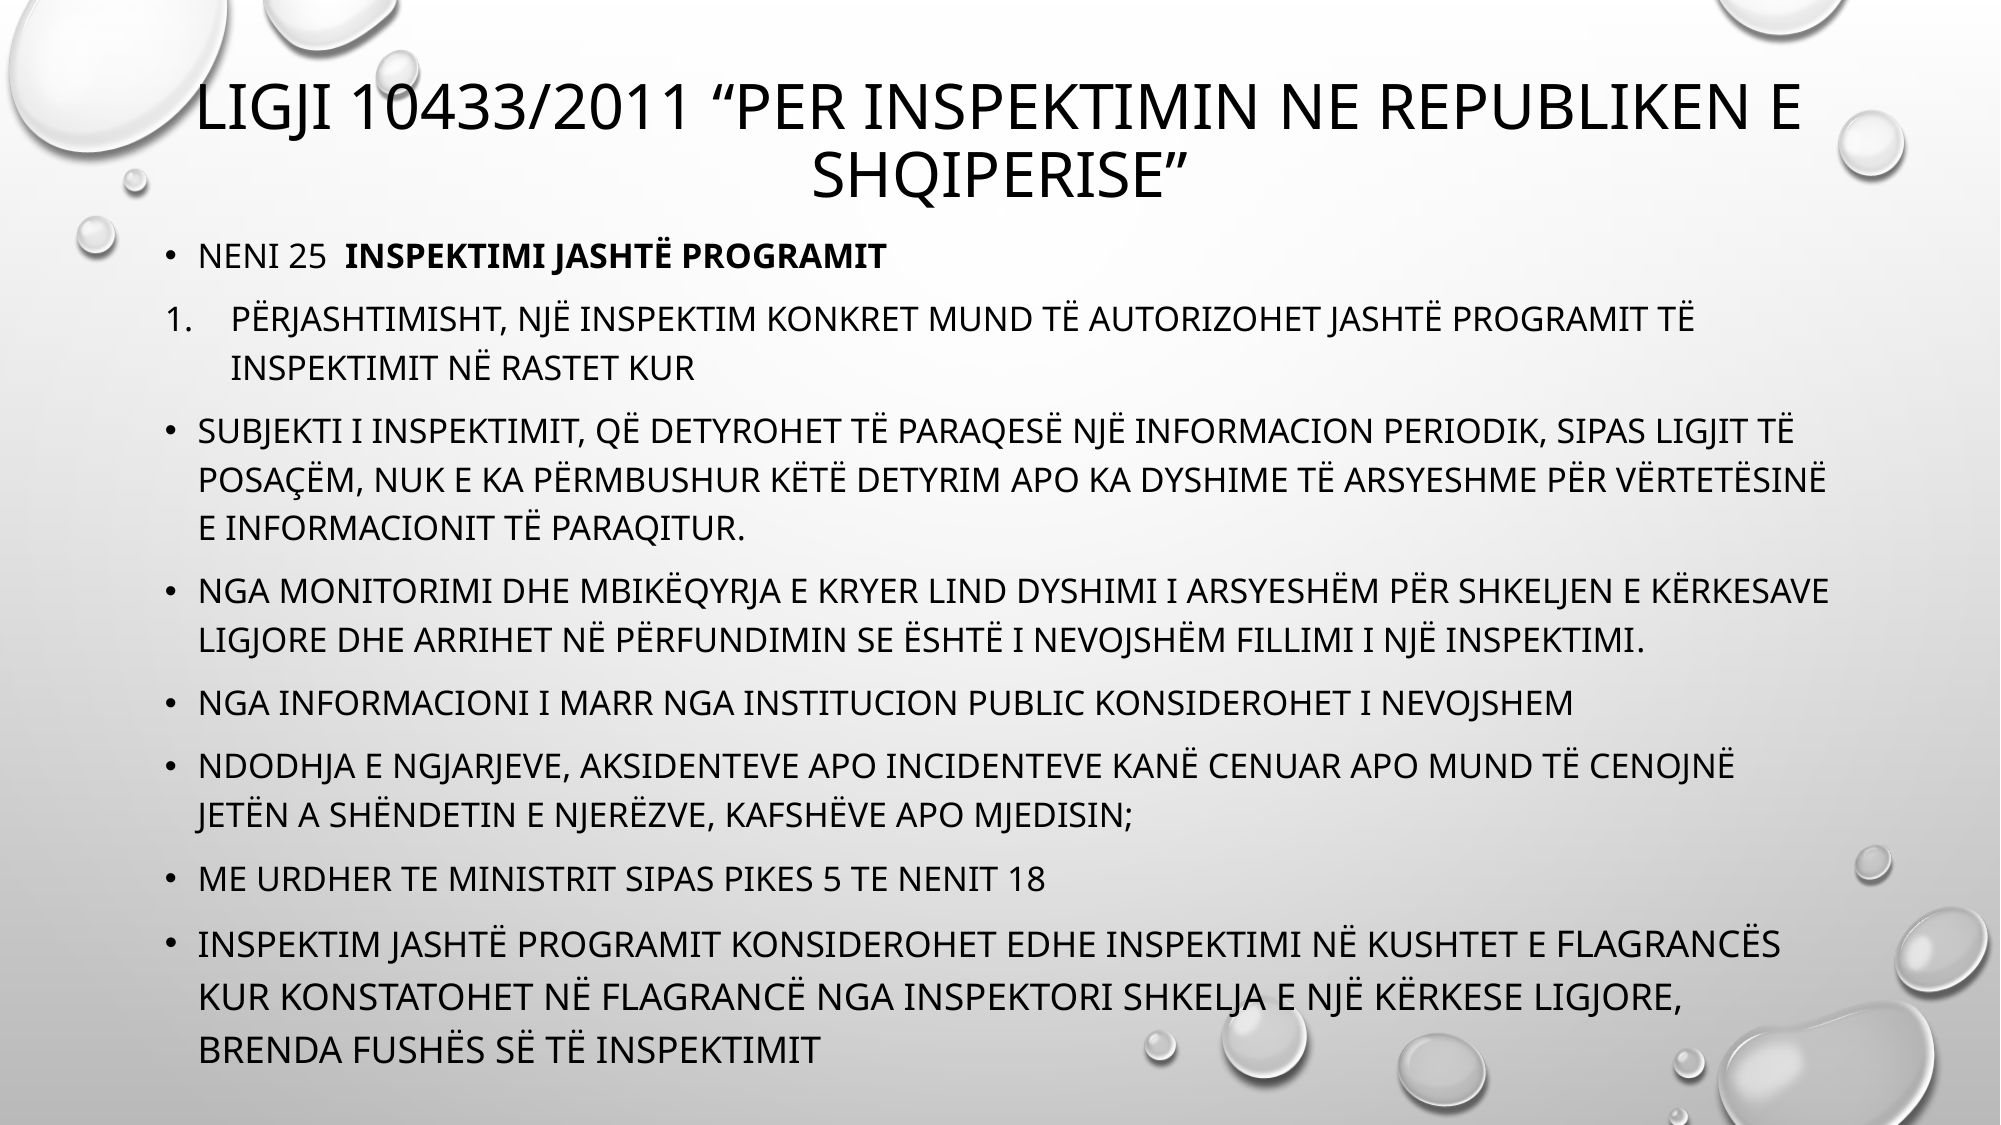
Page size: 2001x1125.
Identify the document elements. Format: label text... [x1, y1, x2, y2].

list Neni 25 Inspektimi jashtë programit Përjashtimisht, një inspektim konkret mund të autorizohet jashtë programit të inspektimit në rastet kur subjekti i inspektimit, që detyrohet të paraqesë një informacion periodik, sipas ligjit të posaçëm, nuk e ka përmbushur këtë detyrim apo ka dyshime të arsyeshme për vërtetësinë e informacionit të paraqitur. nga monitorimi dhe mbikëqyrja e kryer lind dyshimi i arsyeshëm për shkeljen e kërkesave ligjore dhe arrihet në përfundimin se është i nevojshëm fillimi i një inspektimi. Nga informacioni I marr nga institucion public konsiderohet I nevojshem ndodhja e ngjarjeve, aksidenteve apo incidenteve kanë cenuar apo mund të cenojnë jetën a shëndetin e njerëzve, kafshëve apo mjedisin; Me urdher te ministrit sipas pikes 5 te nenit 18 Inspektim jashtë programit konsiderohet edhe inspektimi në kushtet e flagrancës kur konstatohet në flagrancë nga inspektori shkelja e një kërkese ligjore, brenda fushës së të inspektimit [149, 218, 1851, 1125]
title LIGJI 10433/2011 “Per inspektimin ne republiken e shqiperise” [149, 67, 1851, 218]
picture [0, 0, 2000, 1125]
